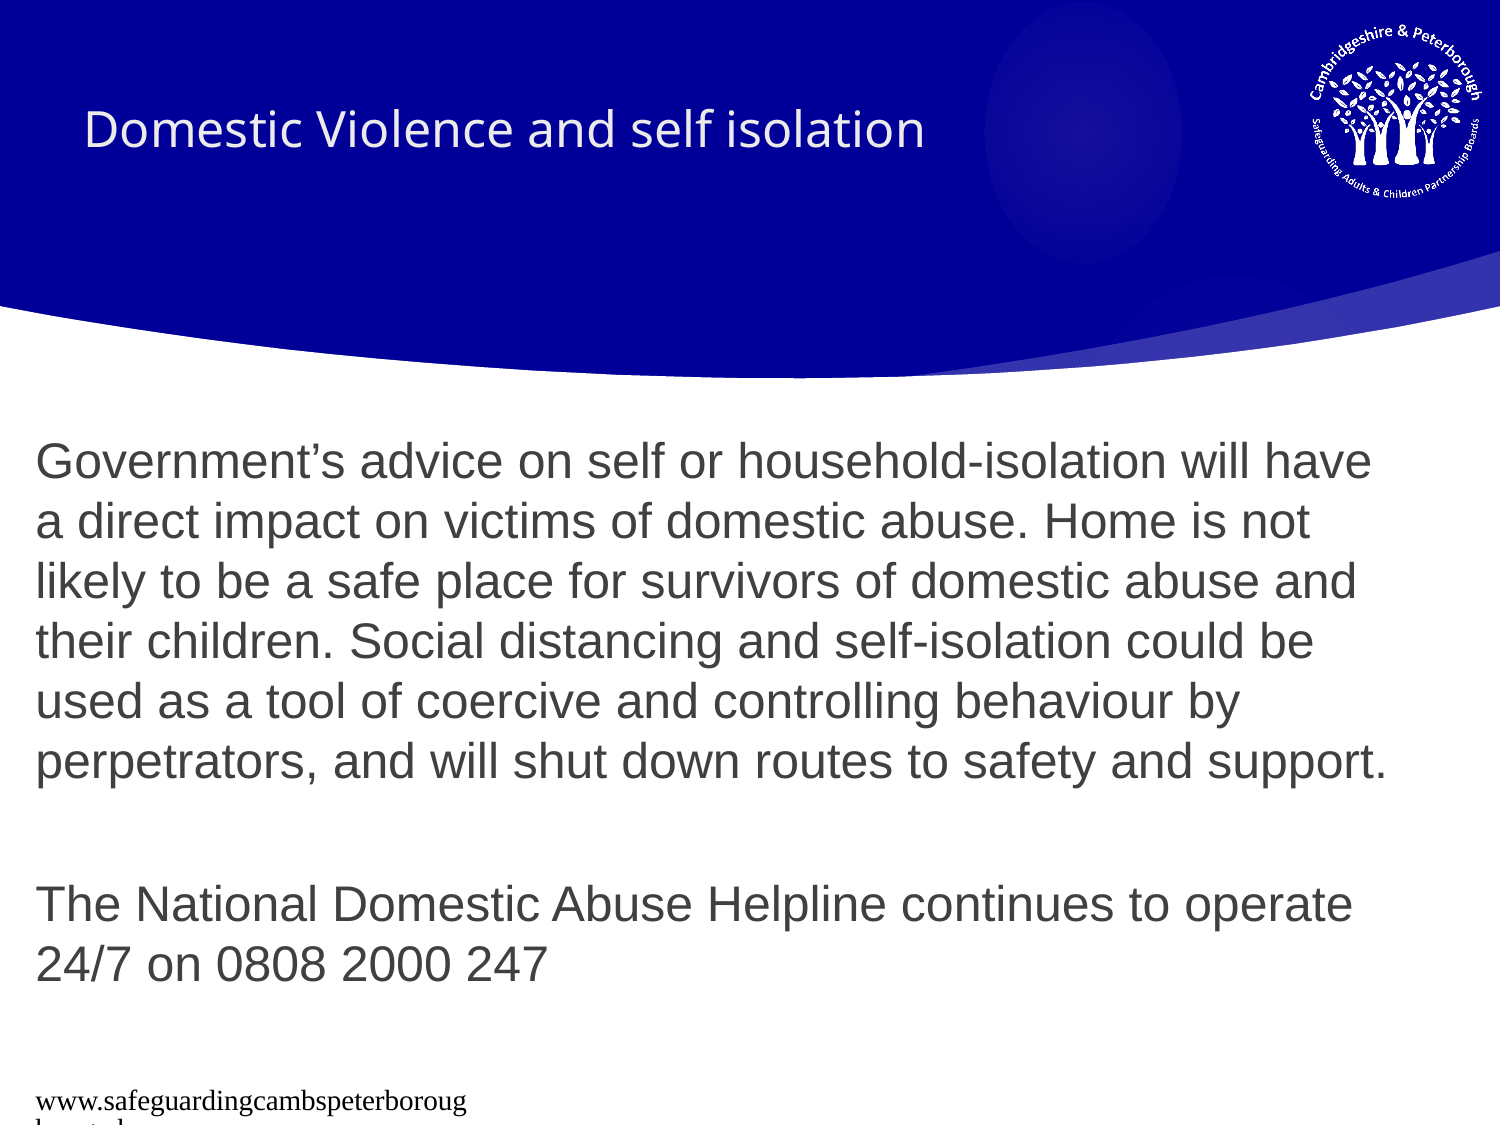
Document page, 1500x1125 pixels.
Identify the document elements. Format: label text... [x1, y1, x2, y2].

picture [1310, 24, 1482, 198]
list Government’s advice on self or household-isolation will have a direct impact on victims of domestic abuse. Home is not likely to be a safe place for survivors of domestic abuse and their children. Social distancing and self-isolation could be used as a tool of coercive and controlling behaviour by perpetrators, and will shut down routes to safety and support. The National Domestic Abuse Helpline continues to operate 24/7 on 0808 2000 247 [20, 383, 1430, 1046]
title Domestic Violence and self isolation [68, 69, 1147, 186]
footer www.safeguardingcambspeterborough.org.uk [20, 1079, 496, 1119]
